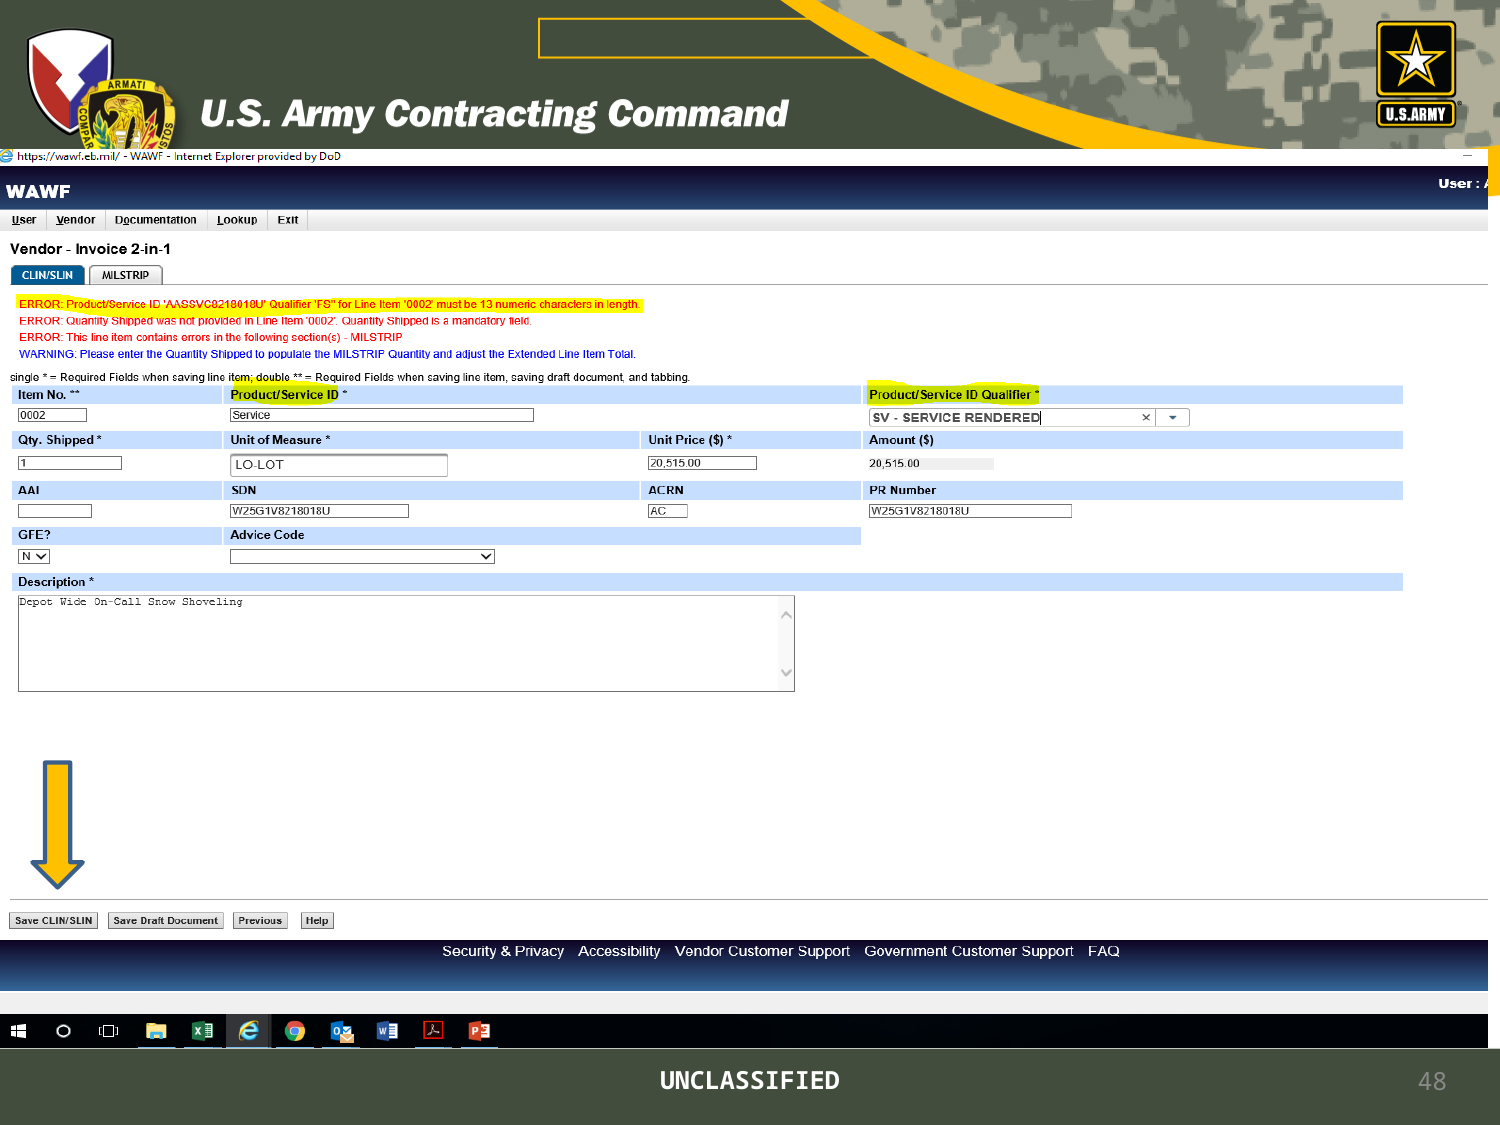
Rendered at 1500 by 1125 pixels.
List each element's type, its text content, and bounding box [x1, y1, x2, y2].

picture [0, 0, 1500, 1125]
footer UNCLASSIFIED [37, 1056, 1112, 1110]
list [0, 149, 1488, 1048]
slide_number 48 [1112, 1056, 1463, 1113]
